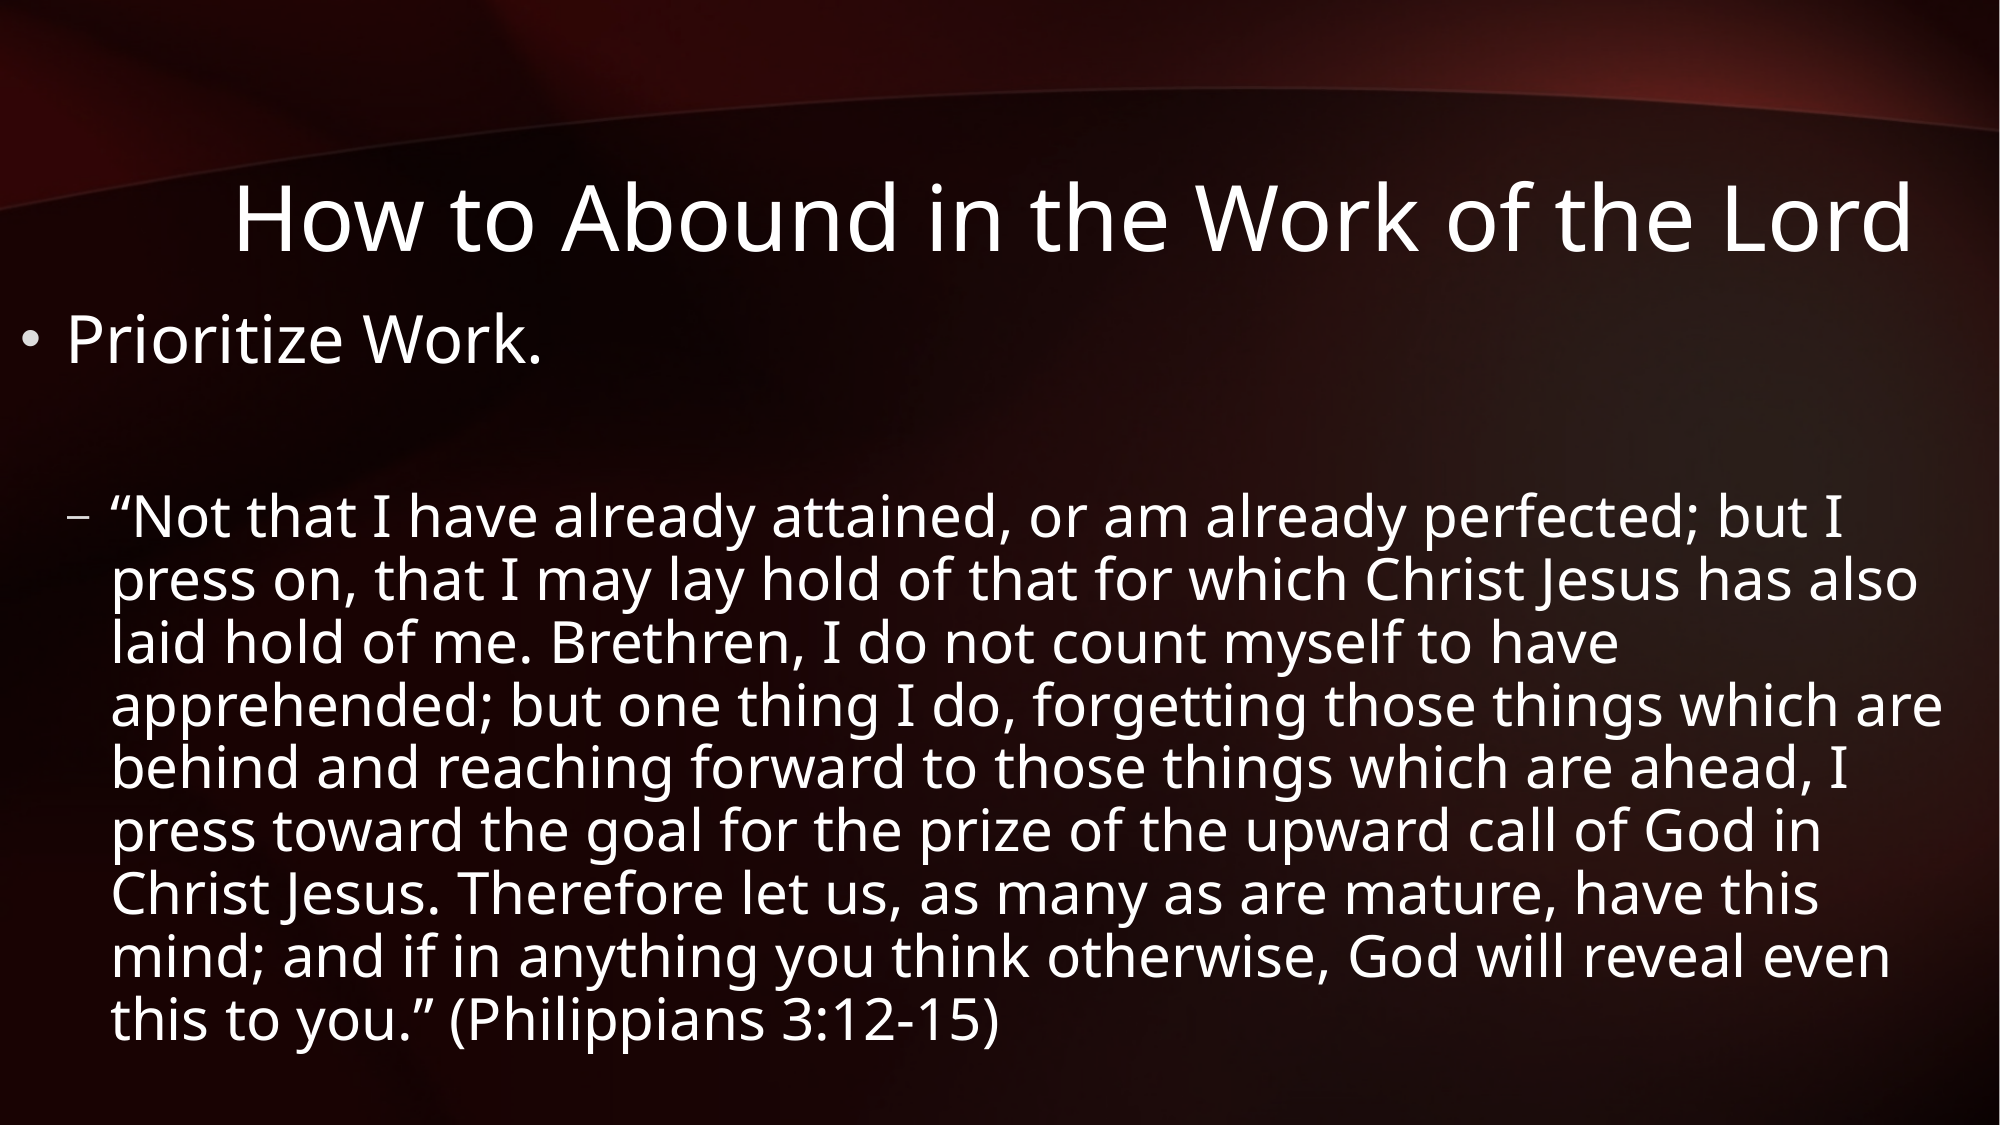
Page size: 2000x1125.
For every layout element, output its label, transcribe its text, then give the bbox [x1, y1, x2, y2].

list Prioritize Work. “Not that I have already attained, or am already perfected; but I press on, that I may lay hold of that for which Christ Jesus has also laid hold of me. Brethren, I do not count myself to have apprehended; but one thing I do, forgetting those things which are behind and reaching forward to those things which are ahead, I press toward the goal for the prize of the upward call of God in Christ Jesus. Therefore let us, as many as are mature, have this mind; and if in anything you think otherwise, God will reveal even this to you.” (Philippians 3:12-15) [0, 295, 2000, 1125]
title How to Abound in the Work of the Lord [149, 79, 2000, 280]
picture [0, 0, 2000, 295]
